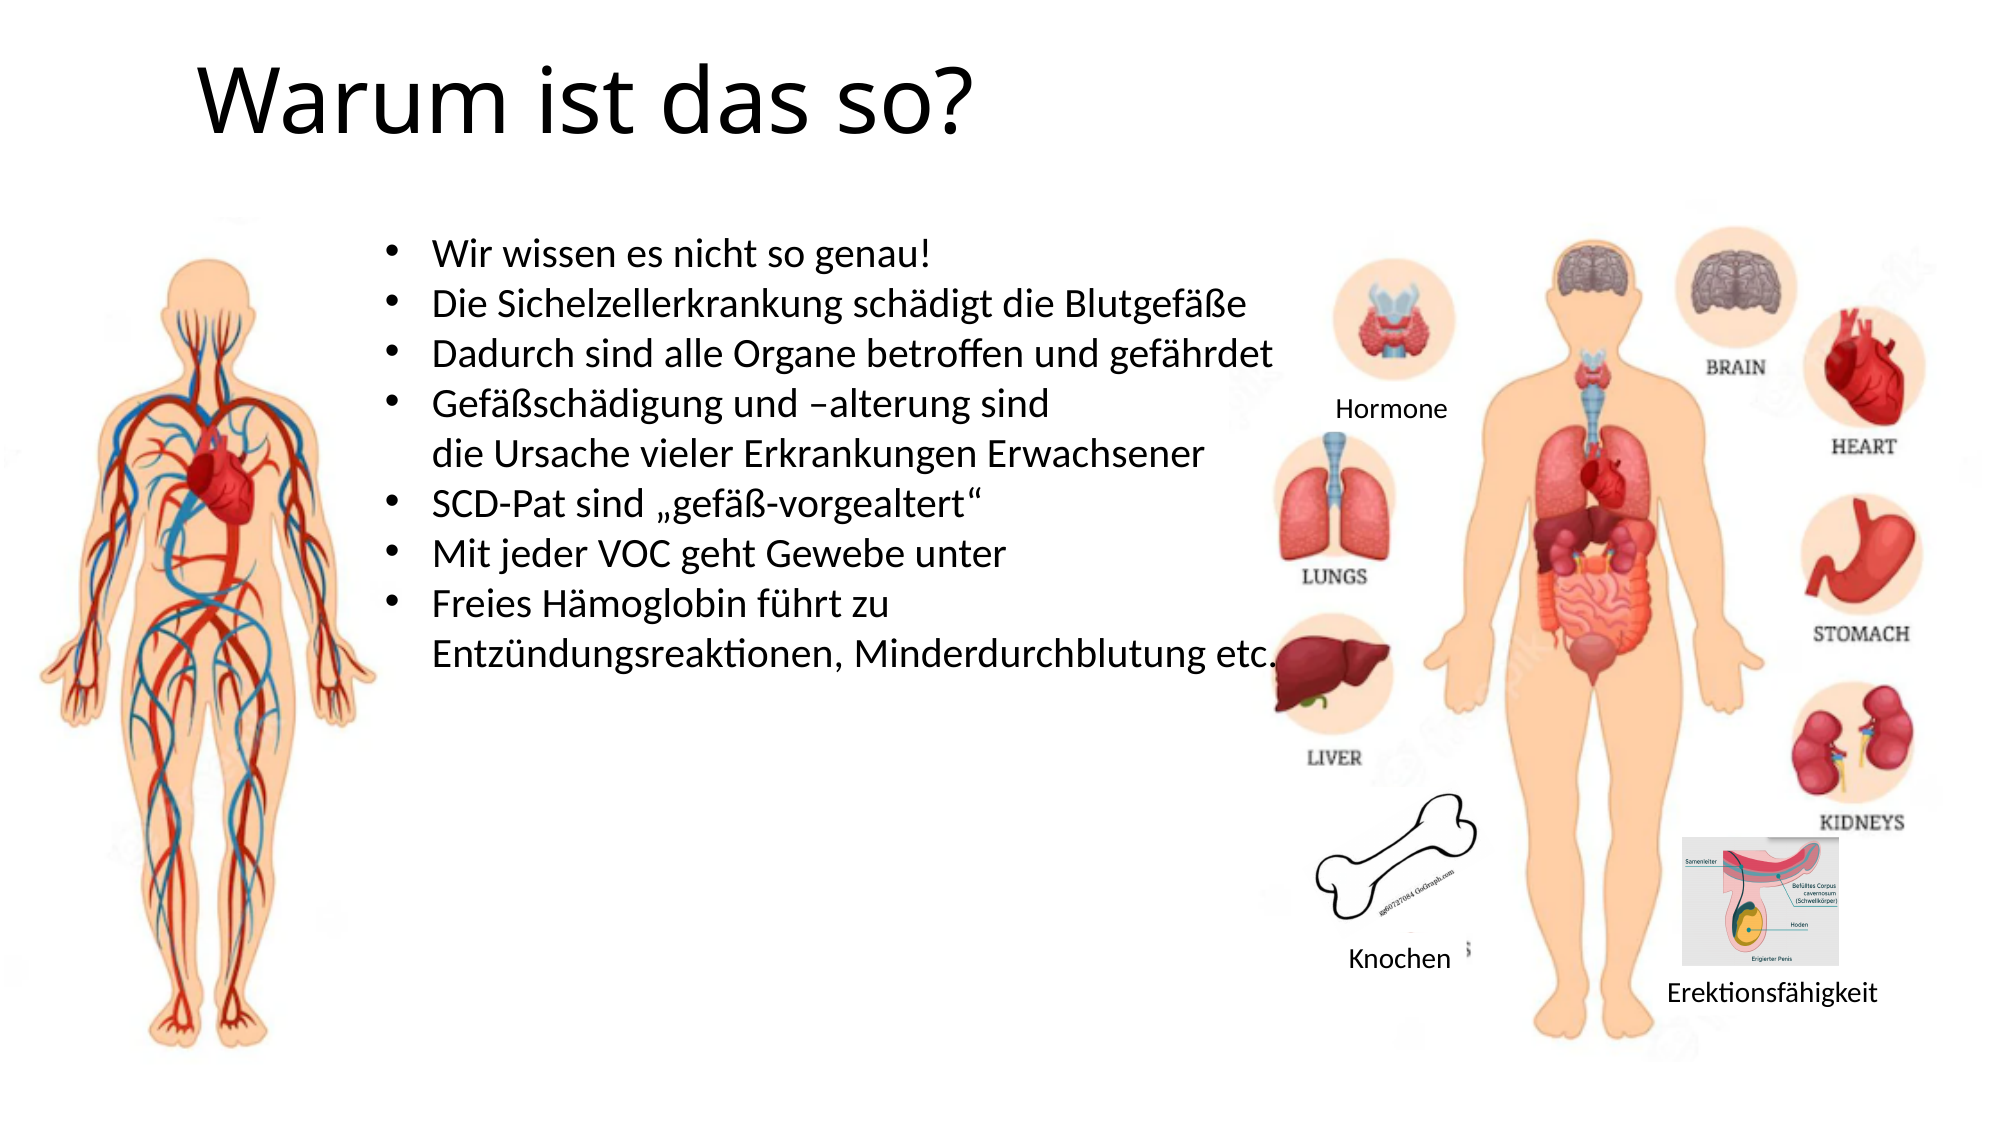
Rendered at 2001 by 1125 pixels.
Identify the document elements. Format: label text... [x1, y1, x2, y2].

picture [4, 217, 410, 1081]
text_box Wir wissen es nicht so genau! Die Sichelzellerkrankung schädigt die Blutgefäße Dadurch sind alle Organe betroffen und gefährdet Gefäßschädigung und –alterung sind die Ursache vieler Erkrankungen Erwachsener SCD-Pat sind „gefäß-vorgealtert“ Mit jeder VOC geht Gewebe unter Freies Hämoglobin führt zu Entzündungsreaktionen, Minderdurchblutung etc. [410, 217, 1228, 733]
title Warum ist das so? [181, 9, 1360, 200]
picture [1228, 199, 1982, 1062]
